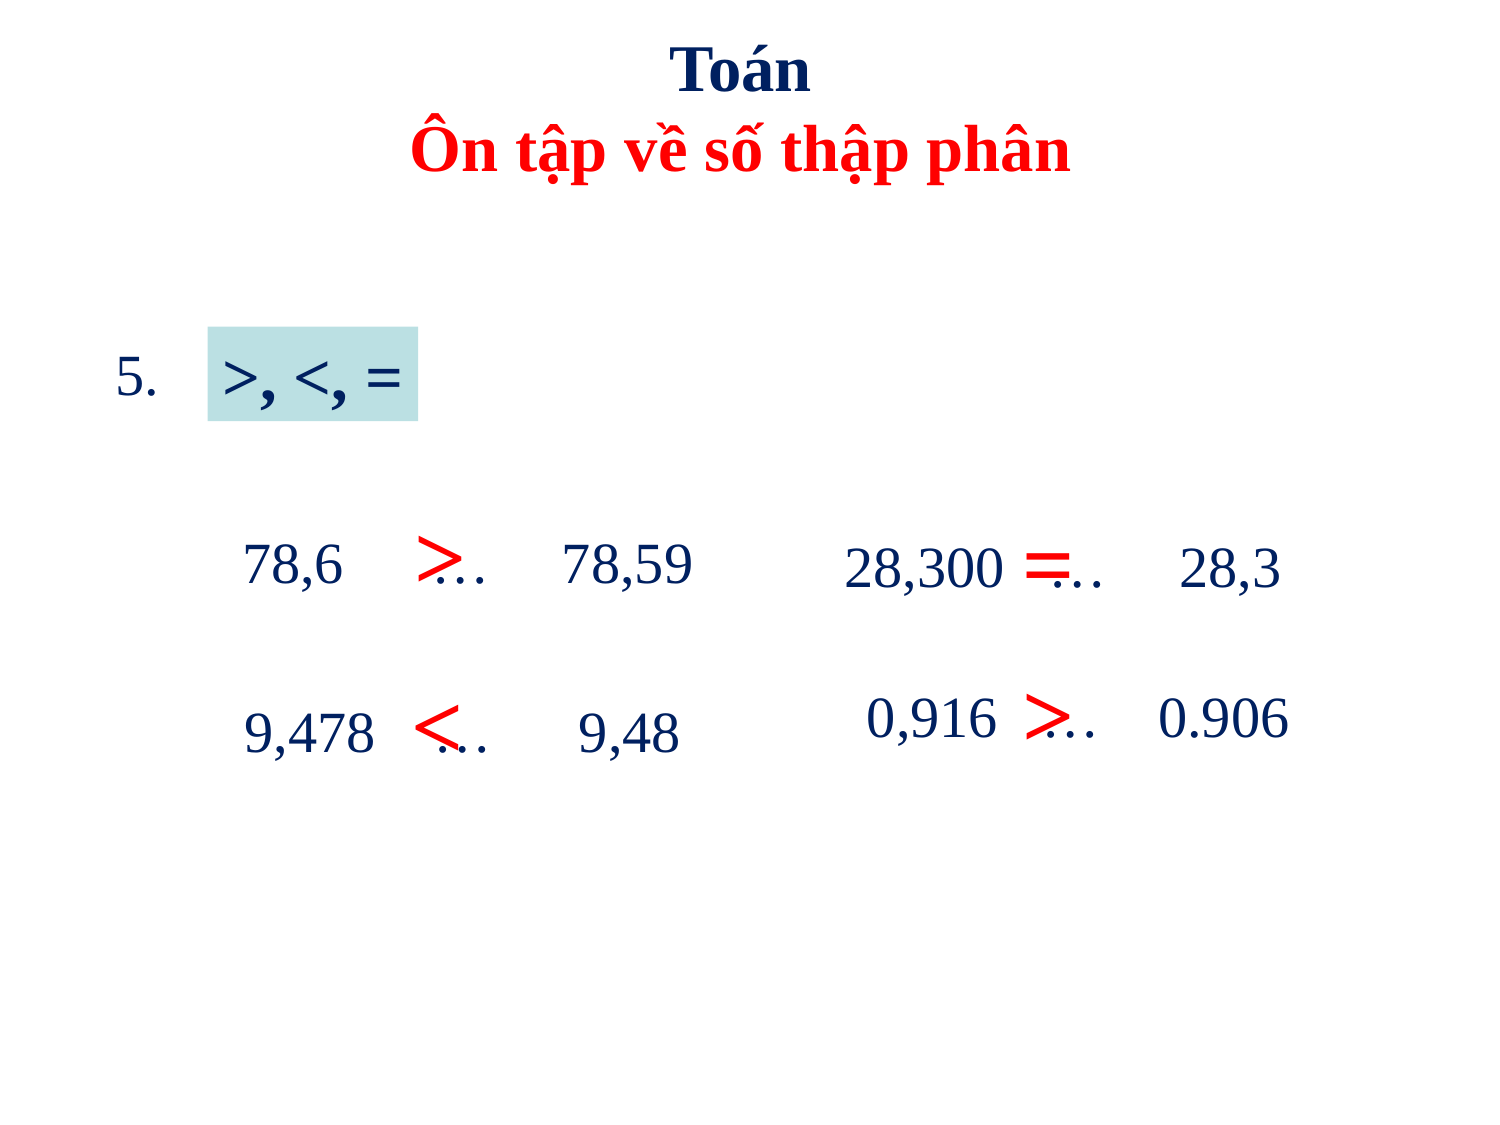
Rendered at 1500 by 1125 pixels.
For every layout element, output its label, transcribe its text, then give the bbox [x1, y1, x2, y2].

text_box 9,478 … 9,48 [479, 686, 697, 772]
text_box > [1008, 648, 1091, 773]
text_box >, <, = [207, 326, 419, 422]
text_box 28,300 … 28,3 [829, 521, 1008, 607]
text_box < [396, 659, 479, 785]
text_box 9,478 … 9,48 [229, 686, 396, 772]
text_box Toán Ôn tập về số thập phân [297, 17, 1184, 273]
text_box 5. [100, 329, 189, 414]
text_box 28,300 … 28,3 [1091, 521, 1297, 607]
text_box 78,6 … 78,59 [483, 518, 709, 603]
text_box 0,916 … 0.906 [852, 671, 1008, 757]
text_box 0,916 … 0.906 [1091, 671, 1305, 757]
text_box 78,6 … 78,59 [227, 518, 400, 603]
text_box = [1008, 497, 1091, 623]
text_box > [400, 490, 483, 615]
